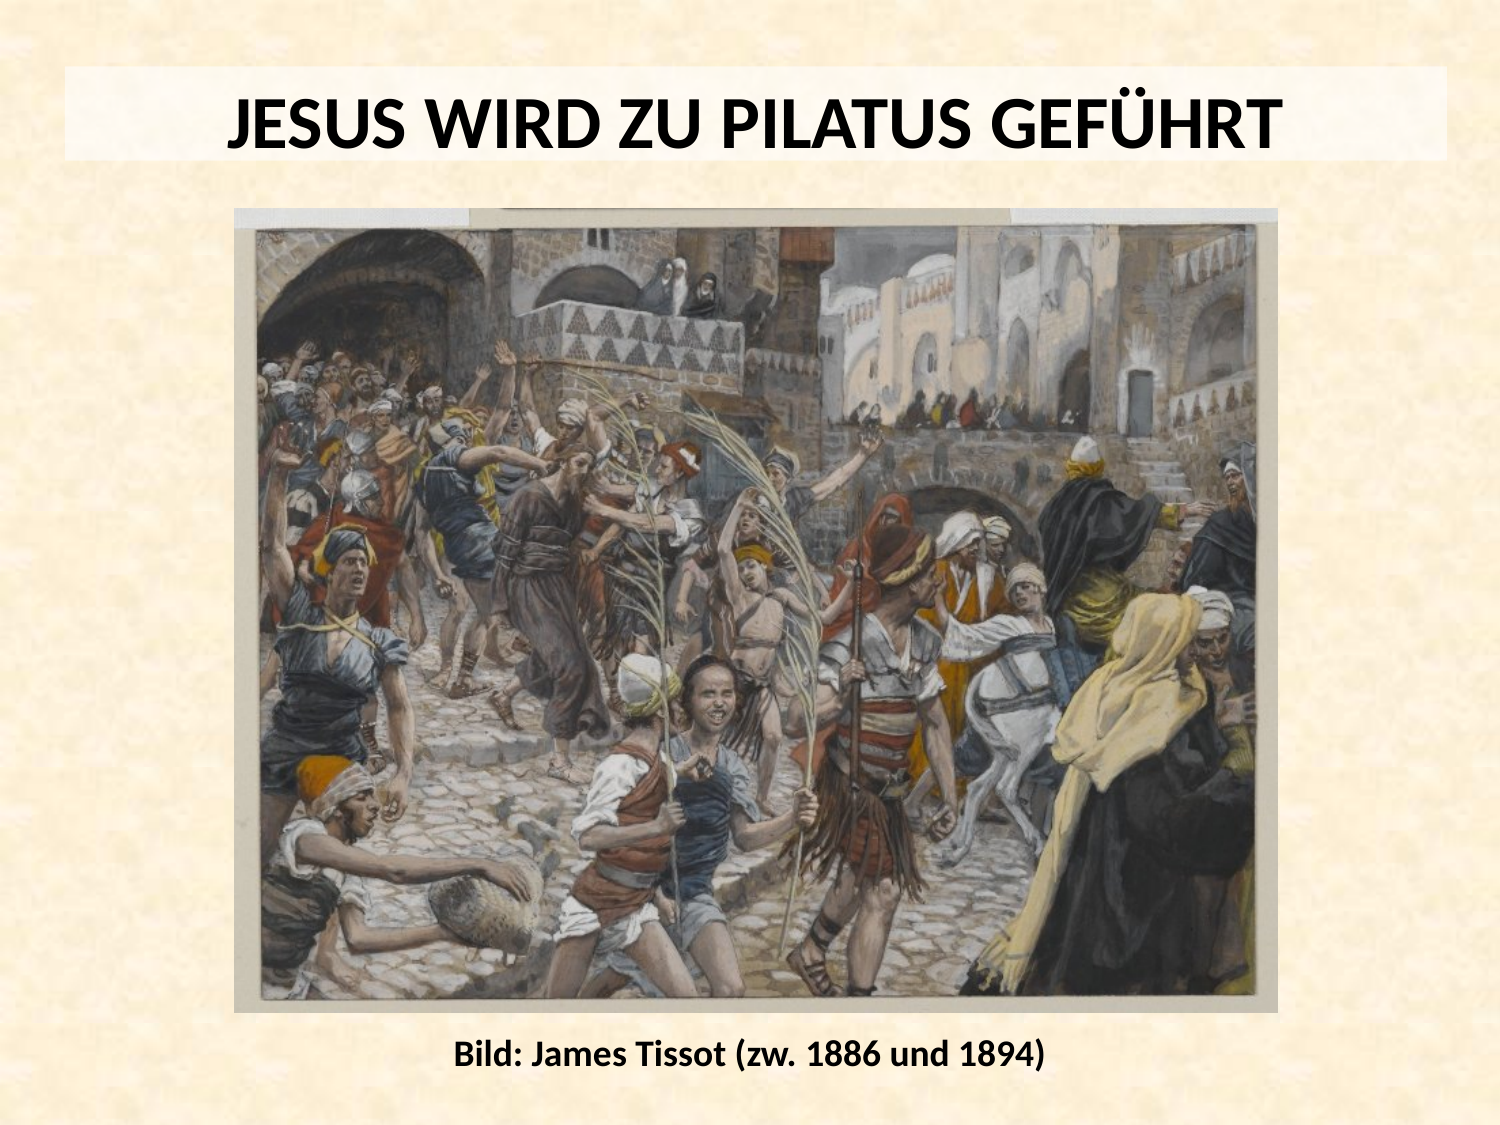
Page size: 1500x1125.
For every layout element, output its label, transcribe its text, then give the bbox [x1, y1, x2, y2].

text_box JESUS WIRD ZU PILATUS GEFÜHRT [64, 66, 1447, 161]
text_box Bild: James Tissot (zw. 1886 und 1894) [53, 1021, 1447, 1082]
picture [0, 0, 1500, 1125]
